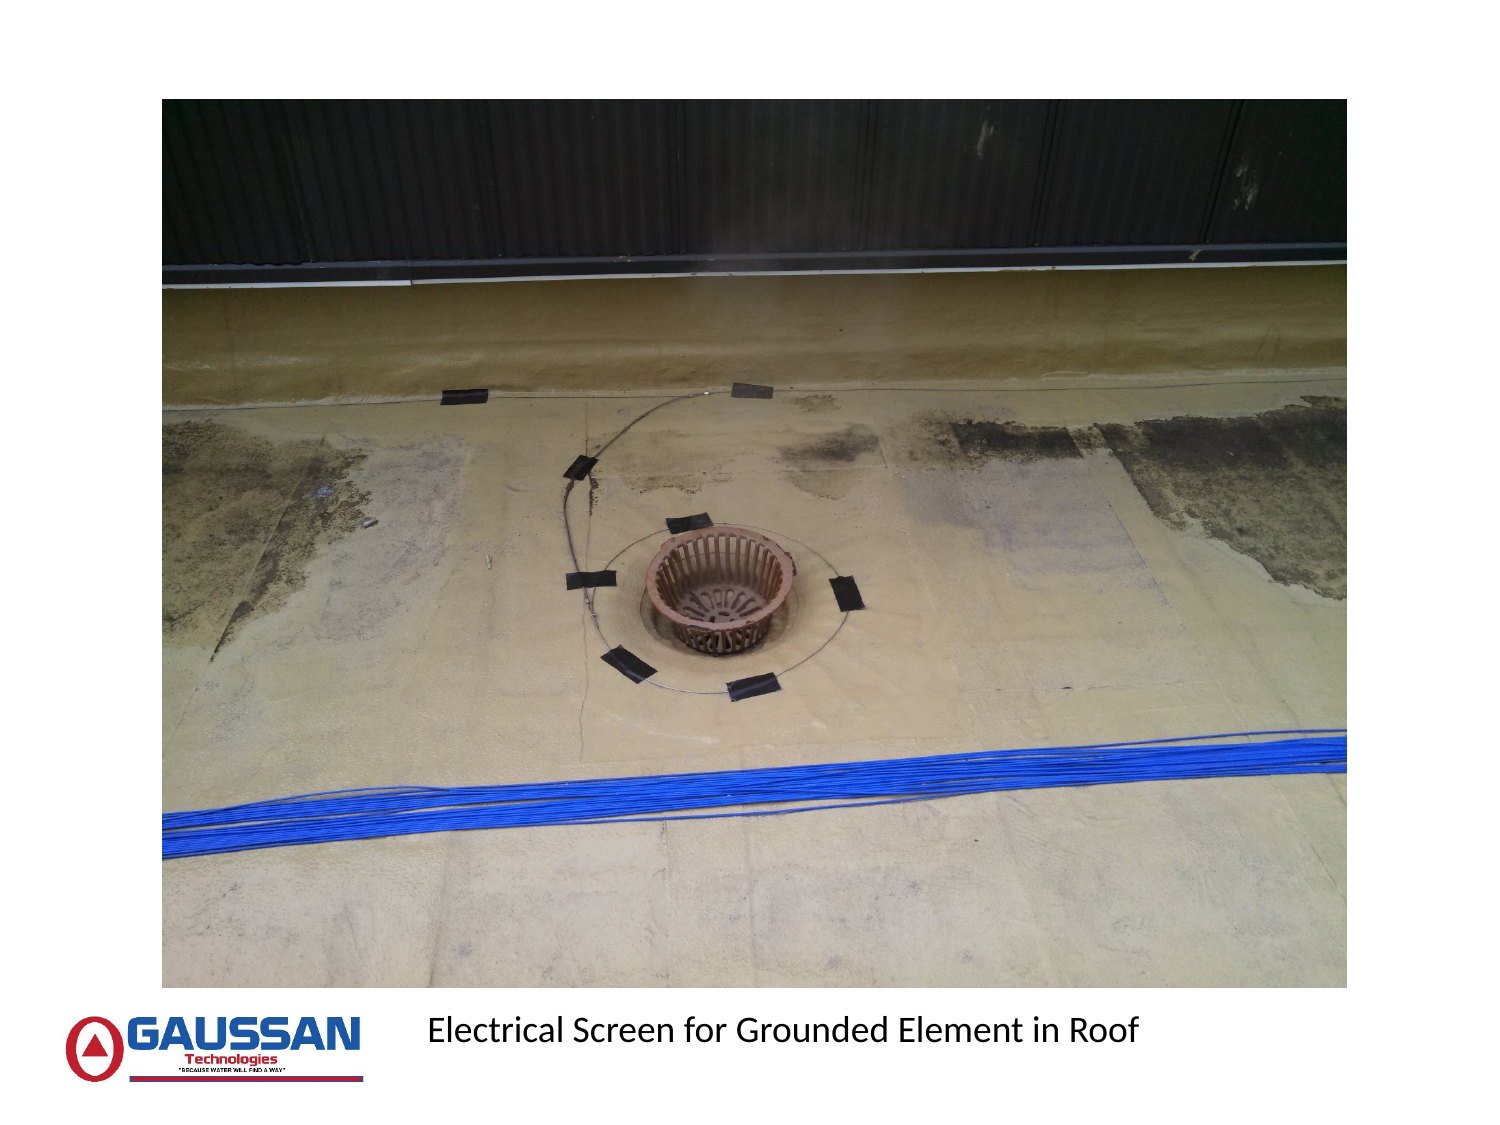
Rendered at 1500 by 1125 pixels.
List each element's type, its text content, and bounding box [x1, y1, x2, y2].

text_box Electrical Screen for Grounded Element in Roof [412, 997, 1188, 1058]
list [62, 1012, 368, 1085]
picture [162, 99, 1347, 988]
